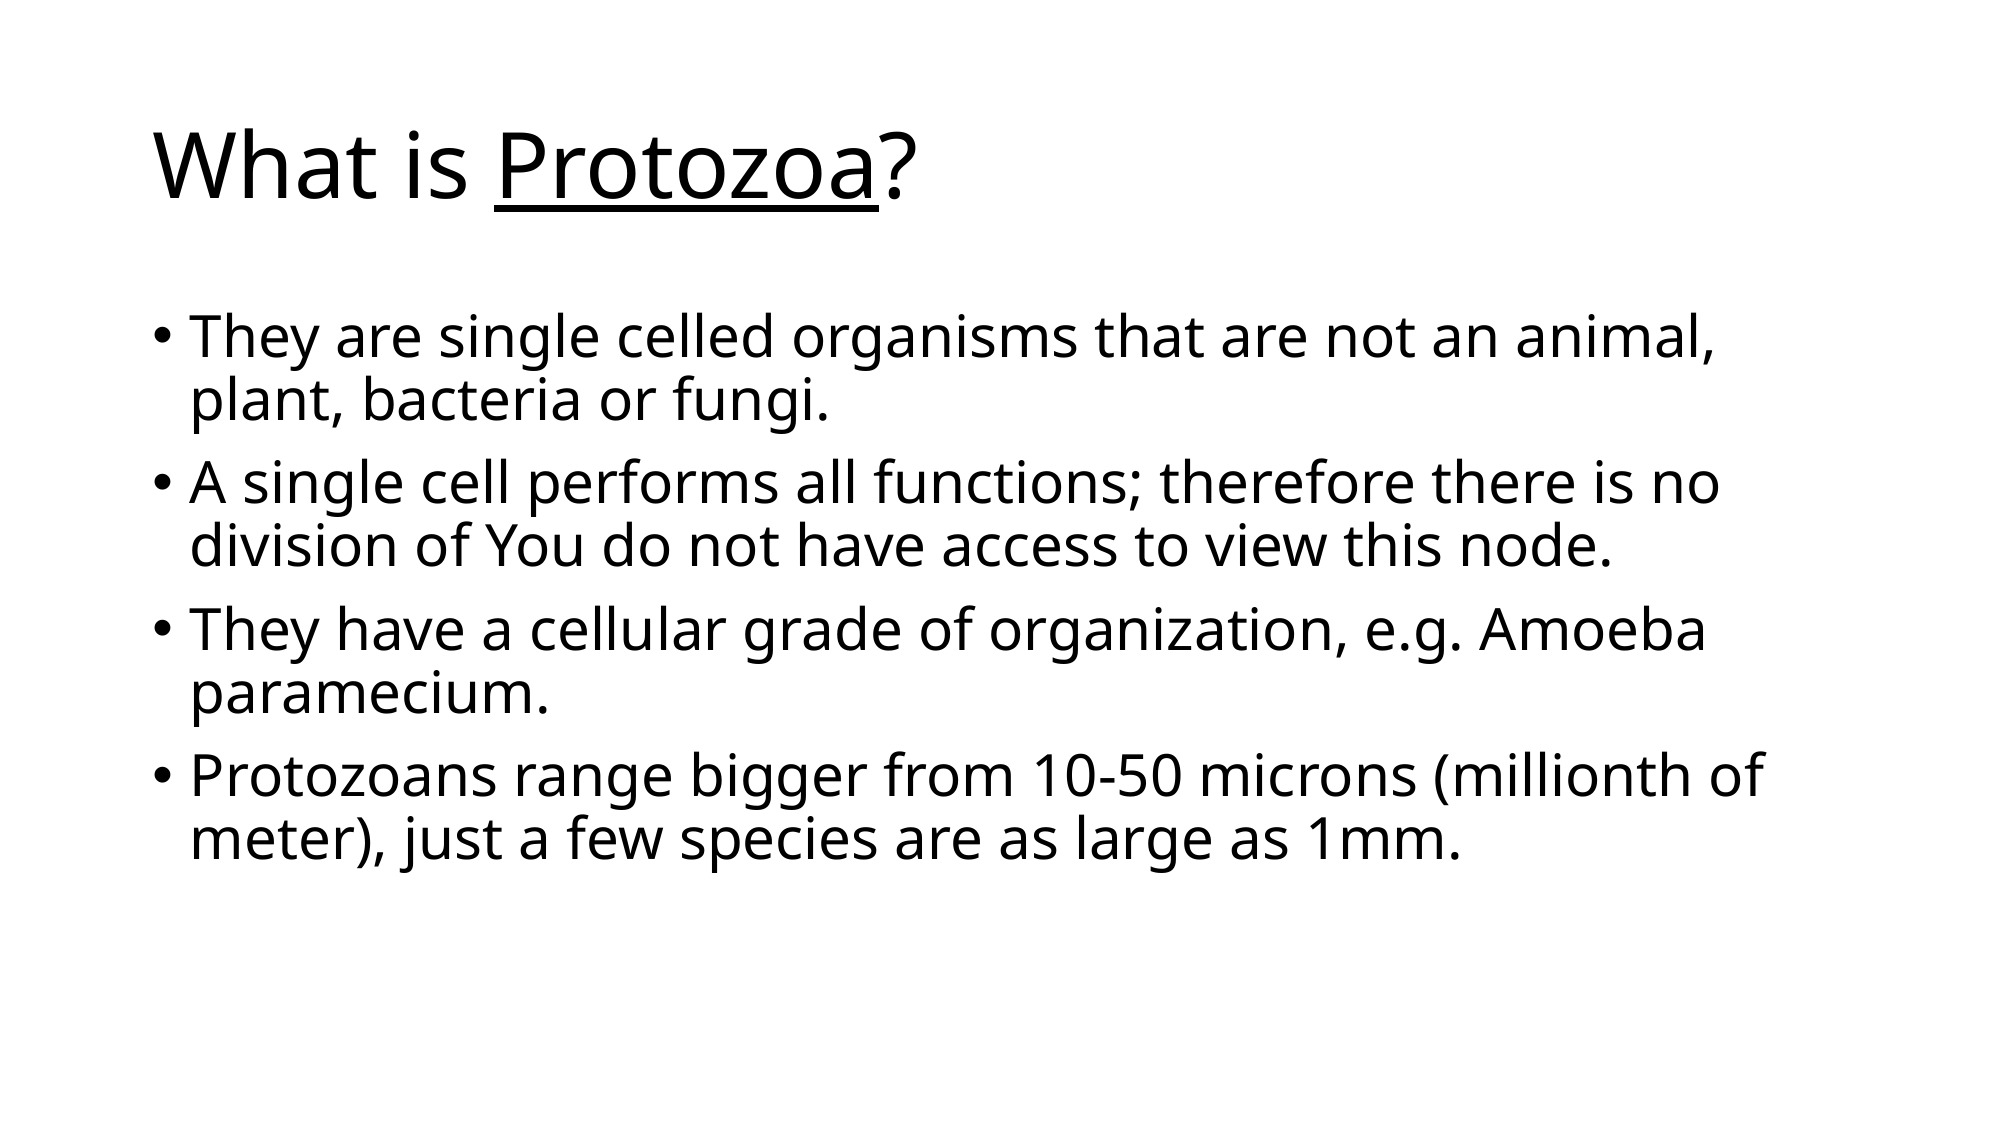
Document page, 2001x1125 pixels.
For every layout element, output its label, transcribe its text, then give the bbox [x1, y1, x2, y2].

list They are single celled organisms that are not an animal, plant, bacteria or fungi. A single cell performs all functions; therefore there is no division of You do not have access to view this node. They have a cellular grade of organization, e.g. Amoeba paramecium. Protozoans range bigger from 10-50 microns (millionth of meter), just a few species are as large as 1mm. [137, 299, 1863, 1014]
title What is Protozoa? [137, 59, 1863, 278]
